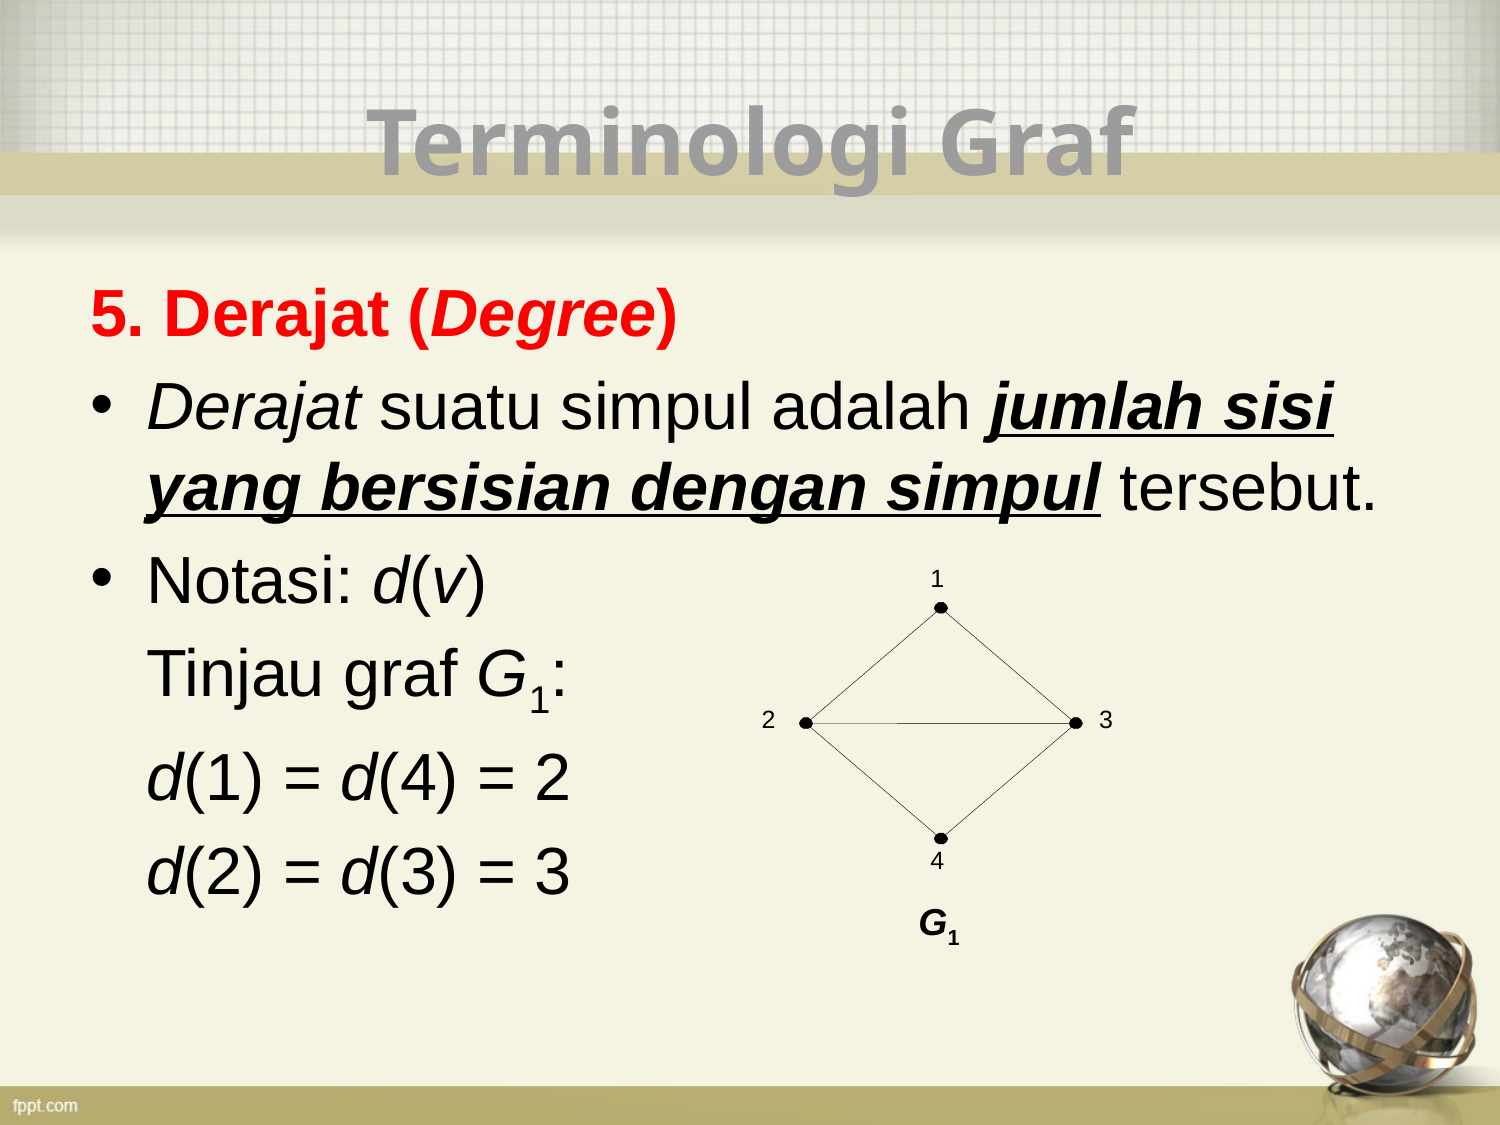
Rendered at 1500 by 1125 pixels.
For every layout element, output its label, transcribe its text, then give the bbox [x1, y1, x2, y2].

list 5. Derajat (Degree) Derajat suatu simpul adalah jumlah sisi yang bersisian dengan simpul tersebut. Notasi: d(v) Tinjau graf G1: d(1) = d(4) = 2 d(2) = d(3) = 3 [75, 262, 1425, 1005]
picture [0, 0, 1500, 1125]
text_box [761, 562, 1137, 952]
title Terminologi Graf [75, 45, 1425, 233]
